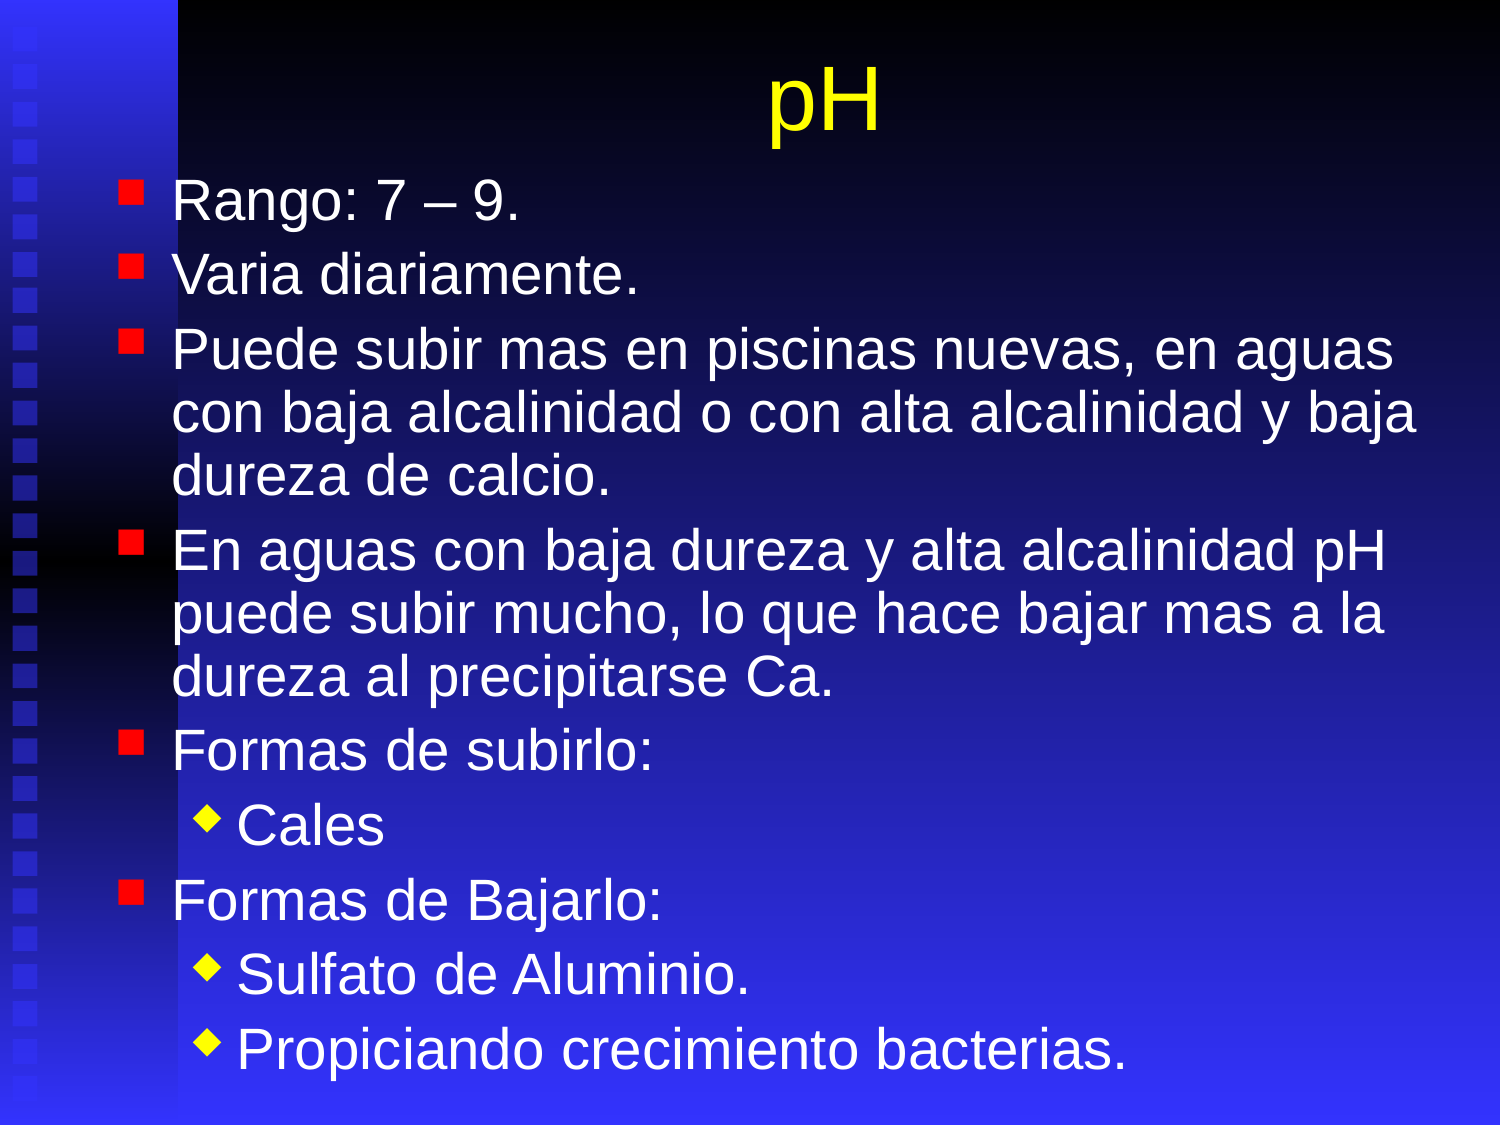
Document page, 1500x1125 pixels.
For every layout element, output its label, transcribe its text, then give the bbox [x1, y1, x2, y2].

list Rango: 7 – 9. Varia diariamente. Puede subir mas en piscinas nuevas, en aguas con baja alcalinidad o con alta alcalinidad y baja dureza de calcio. En aguas con baja dureza y alta alcalinidad pH puede subir mucho, lo que hace bajar mas a la dureza al precipitarse Ca. Formas de subirlo: Cales Formas de Bajarlo: Sulfato de Aluminio. Propiciando crecimiento bacterias. [99, 162, 1468, 995]
title pH [187, 0, 1463, 162]
